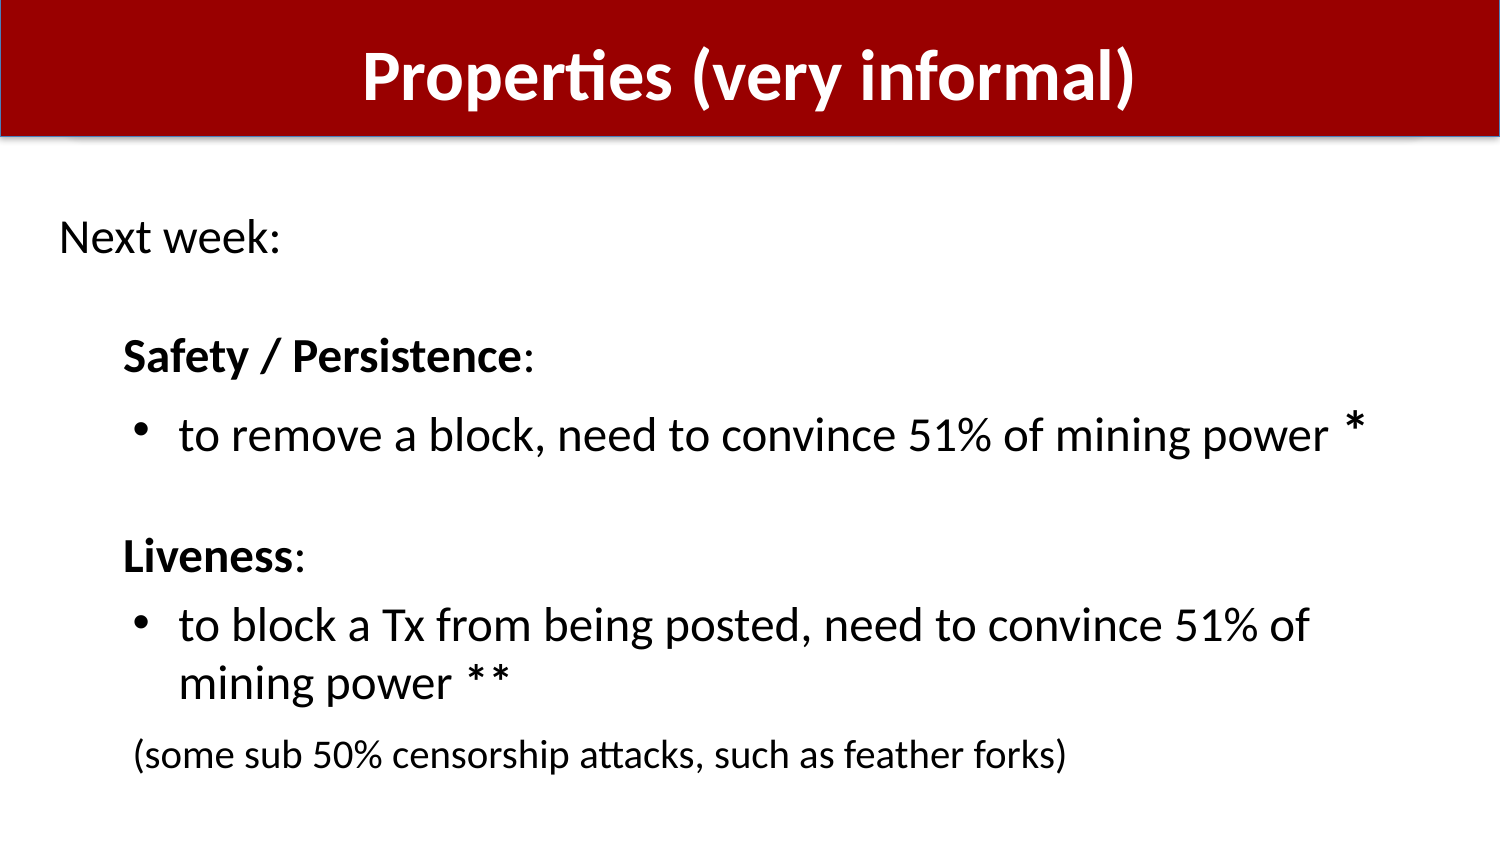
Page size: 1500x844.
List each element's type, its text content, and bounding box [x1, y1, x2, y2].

title Properties (very informal) [75, 20, 1425, 123]
list Next week: Safety / Persistence: to remove a block, need to convince 51% of mining power * Liveness: to block a Tx from being posted, need to convince 51% of mining power ** (some sub 50% censorship attacks, such as feather forks) [43, 196, 1480, 824]
